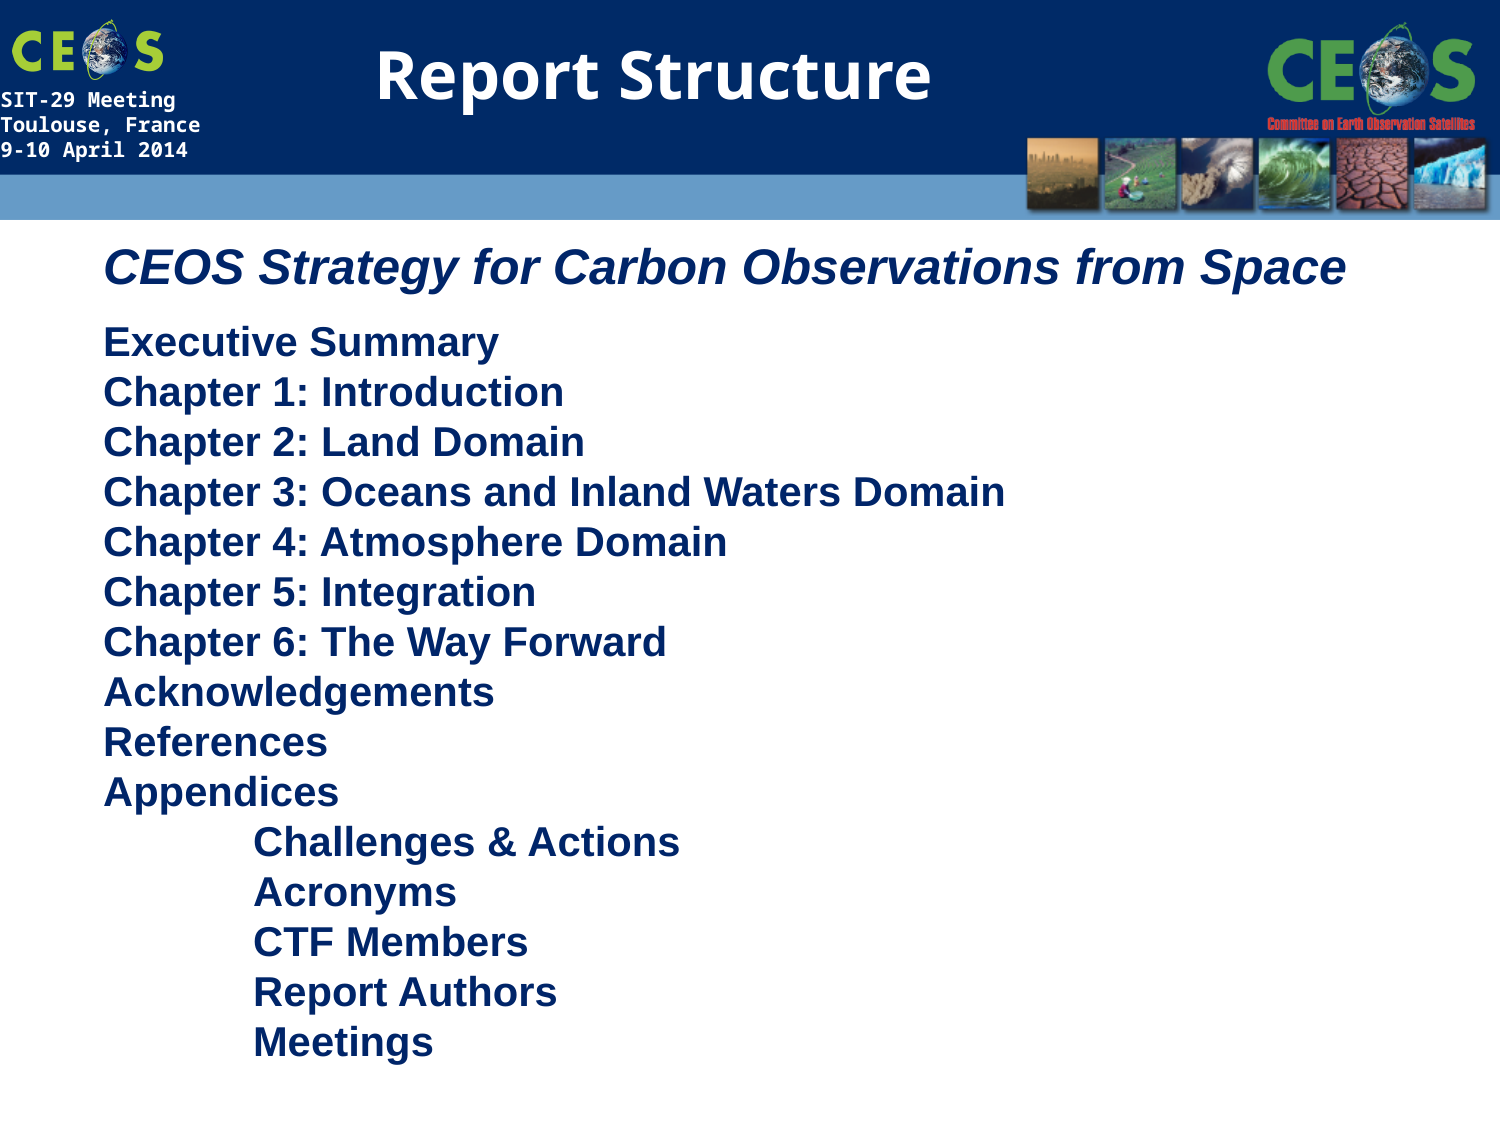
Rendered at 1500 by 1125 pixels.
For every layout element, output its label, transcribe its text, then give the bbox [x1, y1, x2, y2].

text_box CEOS Strategy for Carbon Observations from Space Executive Summary Chapter 1: Introduction Chapter 2: Land Domain Chapter 3: Oceans and Inland Waters Domain Chapter 4: Atmosphere Domain Chapter 5: Integration Chapter 6: The Way Forward Acknowledgements References Appendices Challenges & Actions Acronyms CTF Members Report Authors Meetings [88, 227, 1412, 1123]
picture [0, 0, 1500, 220]
text_box Report Structure [270, 25, 1038, 120]
